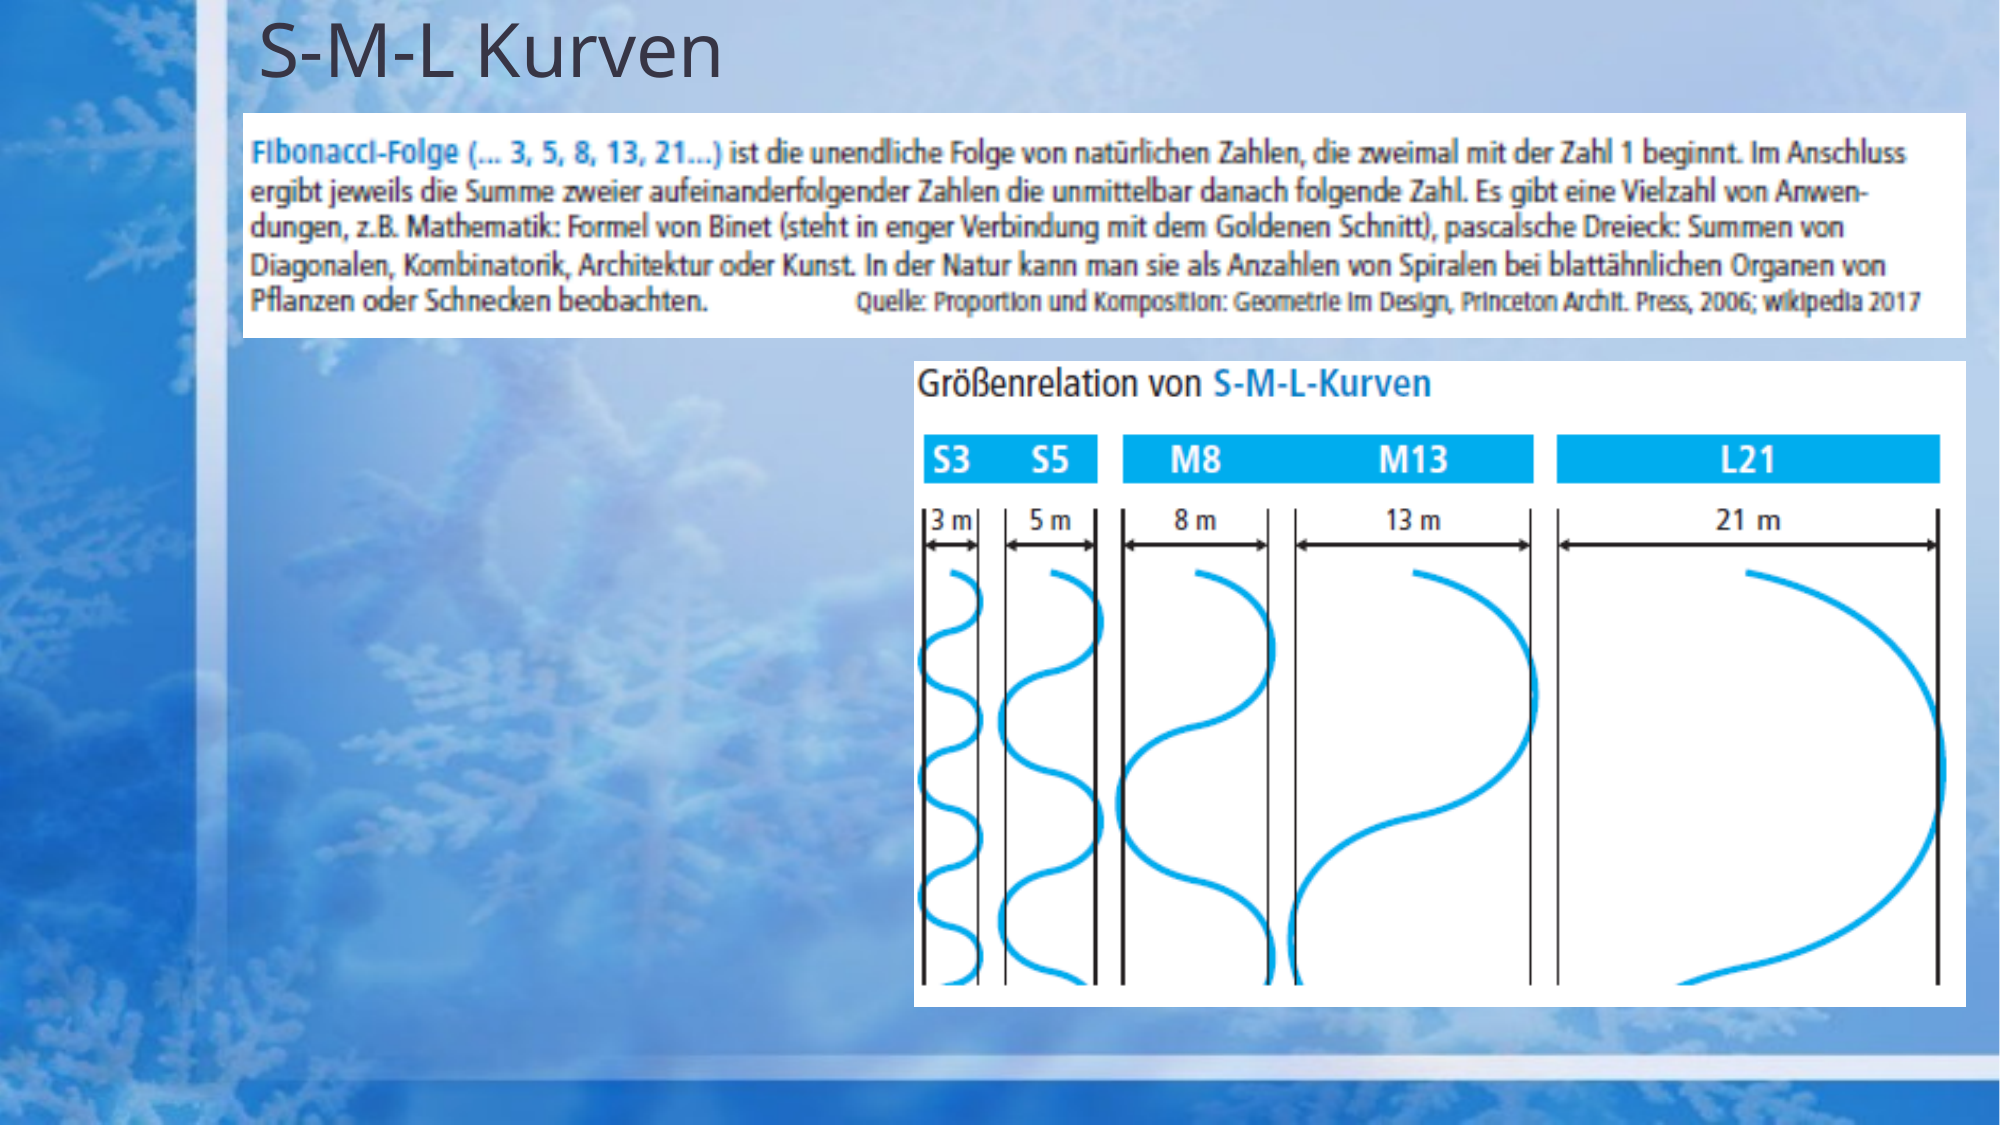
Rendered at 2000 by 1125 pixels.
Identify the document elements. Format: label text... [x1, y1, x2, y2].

picture [0, 0, 2000, 1125]
title S-M-L Kurven [243, 0, 1849, 102]
